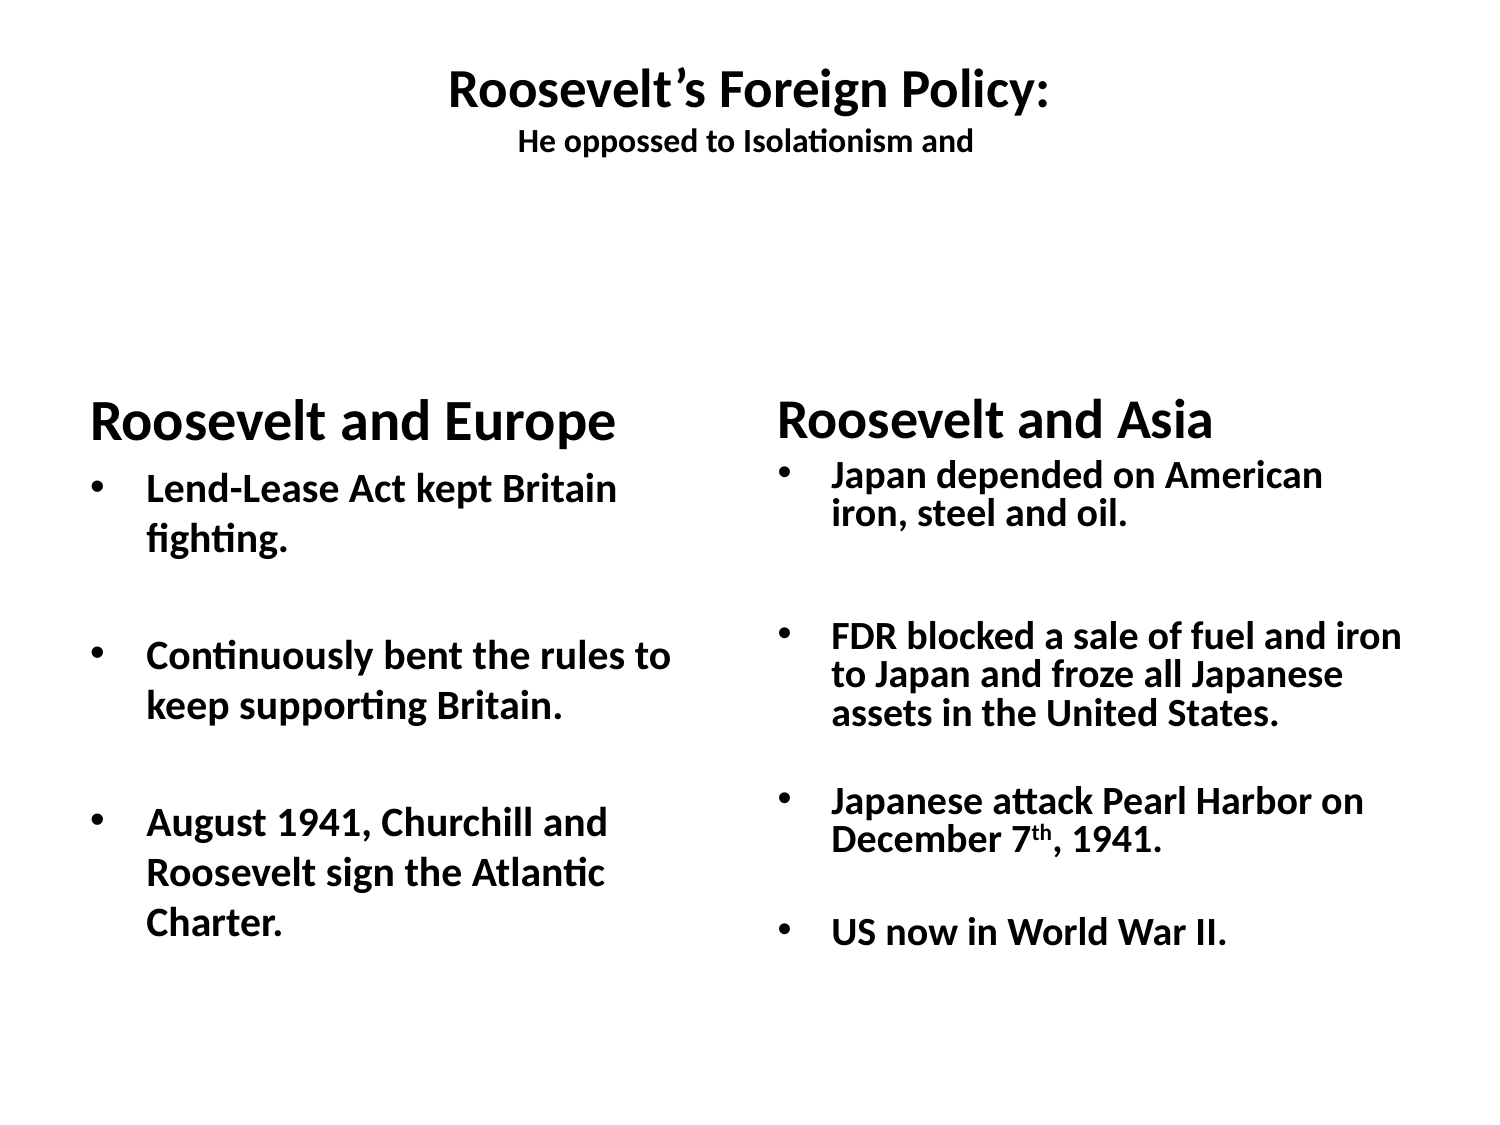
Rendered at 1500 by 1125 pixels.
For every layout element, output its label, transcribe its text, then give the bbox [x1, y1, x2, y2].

title Roosevelt’s Foreign Policy: He oppossed to Isolationism and [75, 45, 1425, 233]
list Roosevelt and Europe Lend-Lease Act kept Britain fighting. Continuously bent the rules to keep supporting Britain. August 1941, Churchill and Roosevelt sign the Atlantic Charter. [75, 375, 738, 1005]
list Roosevelt and Asia Japan depended on American iron, steel and oil. FDR blocked a sale of fuel and iron to Japan and froze all Japanese assets in the United States. Japanese attack Pearl Harbor on December 7th, 1941. US now in World War II. [762, 375, 1425, 1005]
